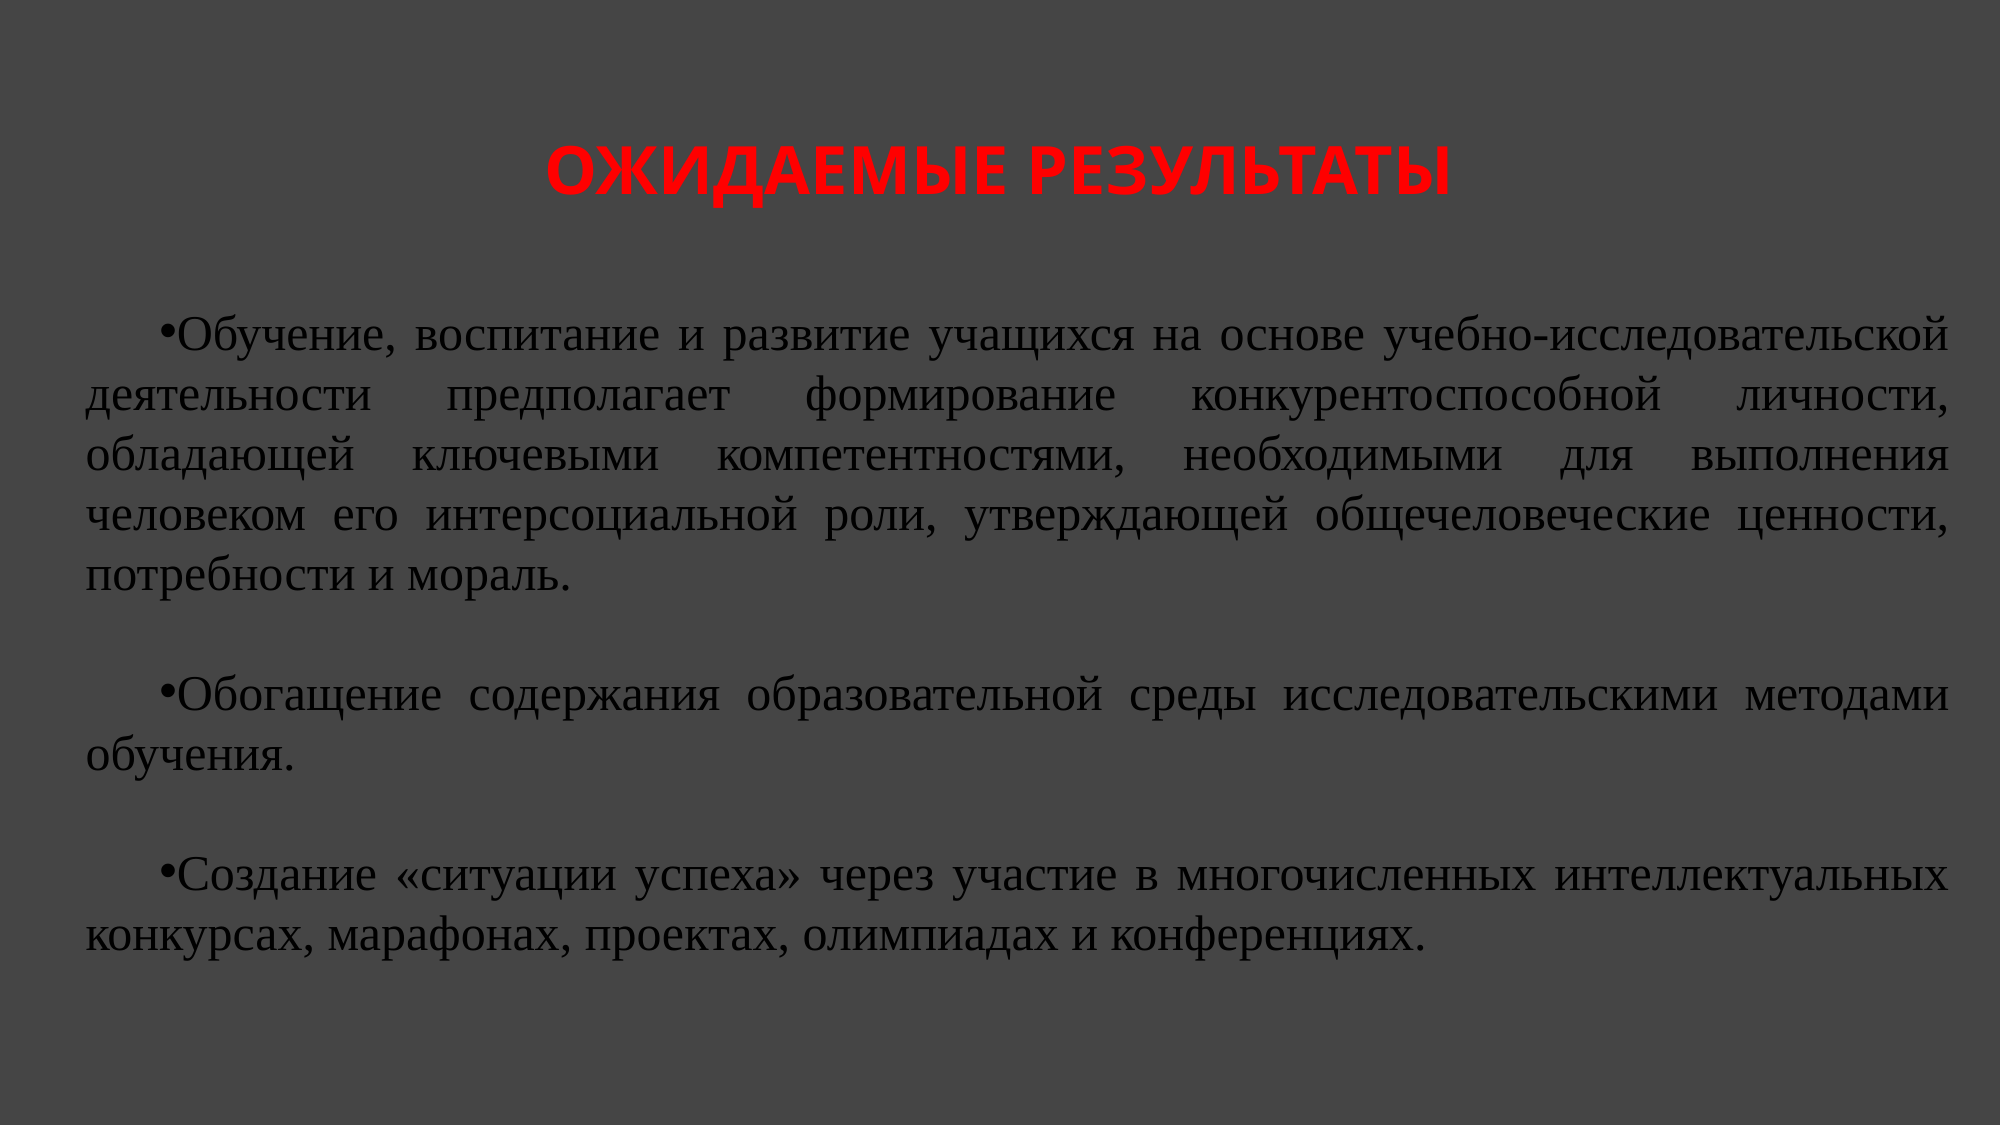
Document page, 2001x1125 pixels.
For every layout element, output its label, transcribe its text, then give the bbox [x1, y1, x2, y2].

title Ожидаемые результаты [149, 99, 1849, 247]
list Обучение, воспитание и развитие учащихся на основе учебно-исследовательской деятельности предполагает формирование конкурентоспособной личности, обладающей ключевыми компетентностями, необходимыми для выполнения человеком его интерсоциальной роли, утверждающей общечеловеческие ценности, потребности и мораль. Обогащение содержания образовательной среды исследовательскими методами обучения. Создание «ситуации успеха» через участие в многочисленных интеллектуальных конкурсах, марафонах, проектах, олимпиадах и конференциях. [33, 293, 1966, 1024]
